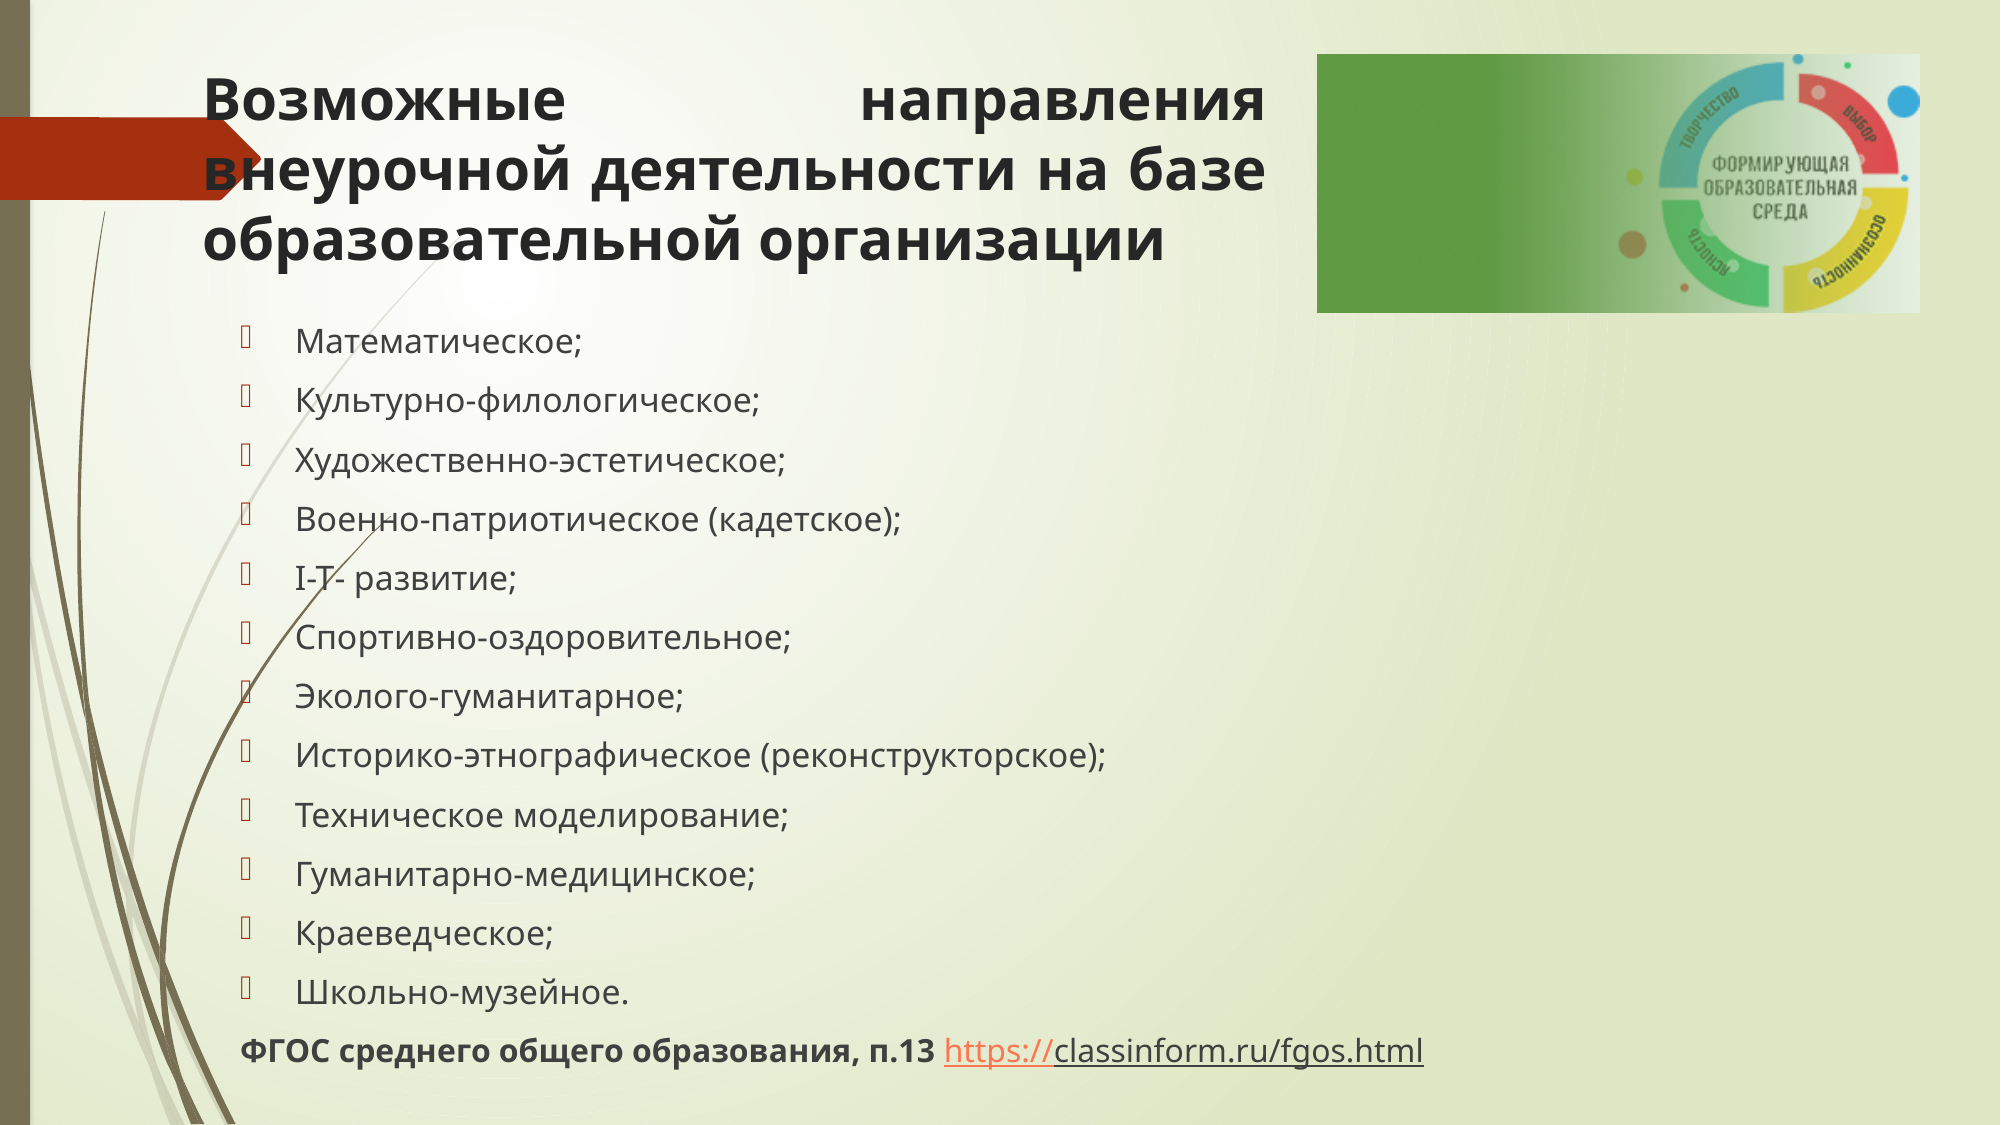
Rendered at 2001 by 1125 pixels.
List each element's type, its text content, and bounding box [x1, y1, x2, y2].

title Возможные направления внеурочной деятельности на базе образовательной организации [187, 54, 1283, 313]
picture [1316, 54, 1920, 313]
list Математическое; Культурно-филологическое; Художественно-эстетическое; Военно-патриотическое (кадетское); I-T- развитие; Спортивно-оздоровительное; Эколого-гуманитарное; Историко-этнографическое (реконструкторское); Техническое моделирование; Гуманитарно-медицинское; Краеведческое; Школьно-музейное. ФГОС среднего общего образования, п.13 https://classinform.ru/fgos.html [225, 312, 1558, 1082]
